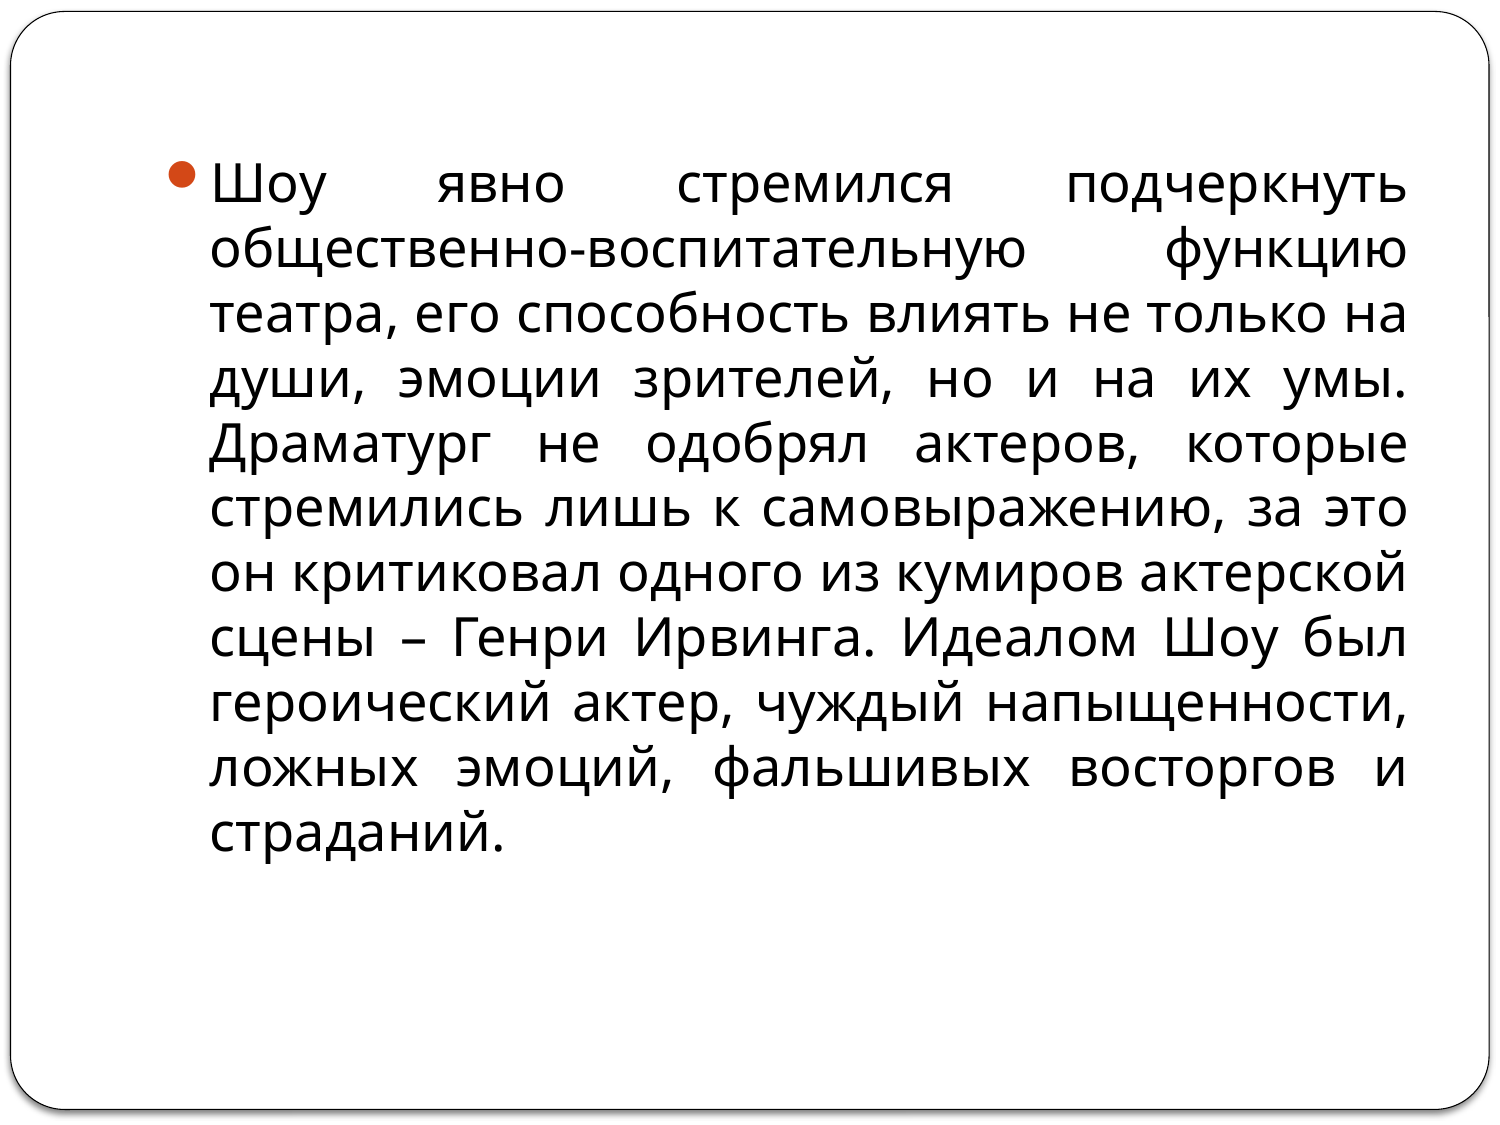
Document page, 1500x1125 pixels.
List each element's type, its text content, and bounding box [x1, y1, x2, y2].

list Шоу явно стремился подчеркнуть общественно-воспитательную функцию театра, его способность влиять не только на души, эмоции зрителей, но и на их умы. Драматург не одобрял актеров, которые стремились лишь к самовыражению, за это он критиковал одного из кумиров актерской сцены – Генри Ирвинга. Идеалом Шоу был героический актер, чуждый напыщенности, ложных эмоций, фальшивых восторгов и страданий. [150, 140, 1425, 988]
